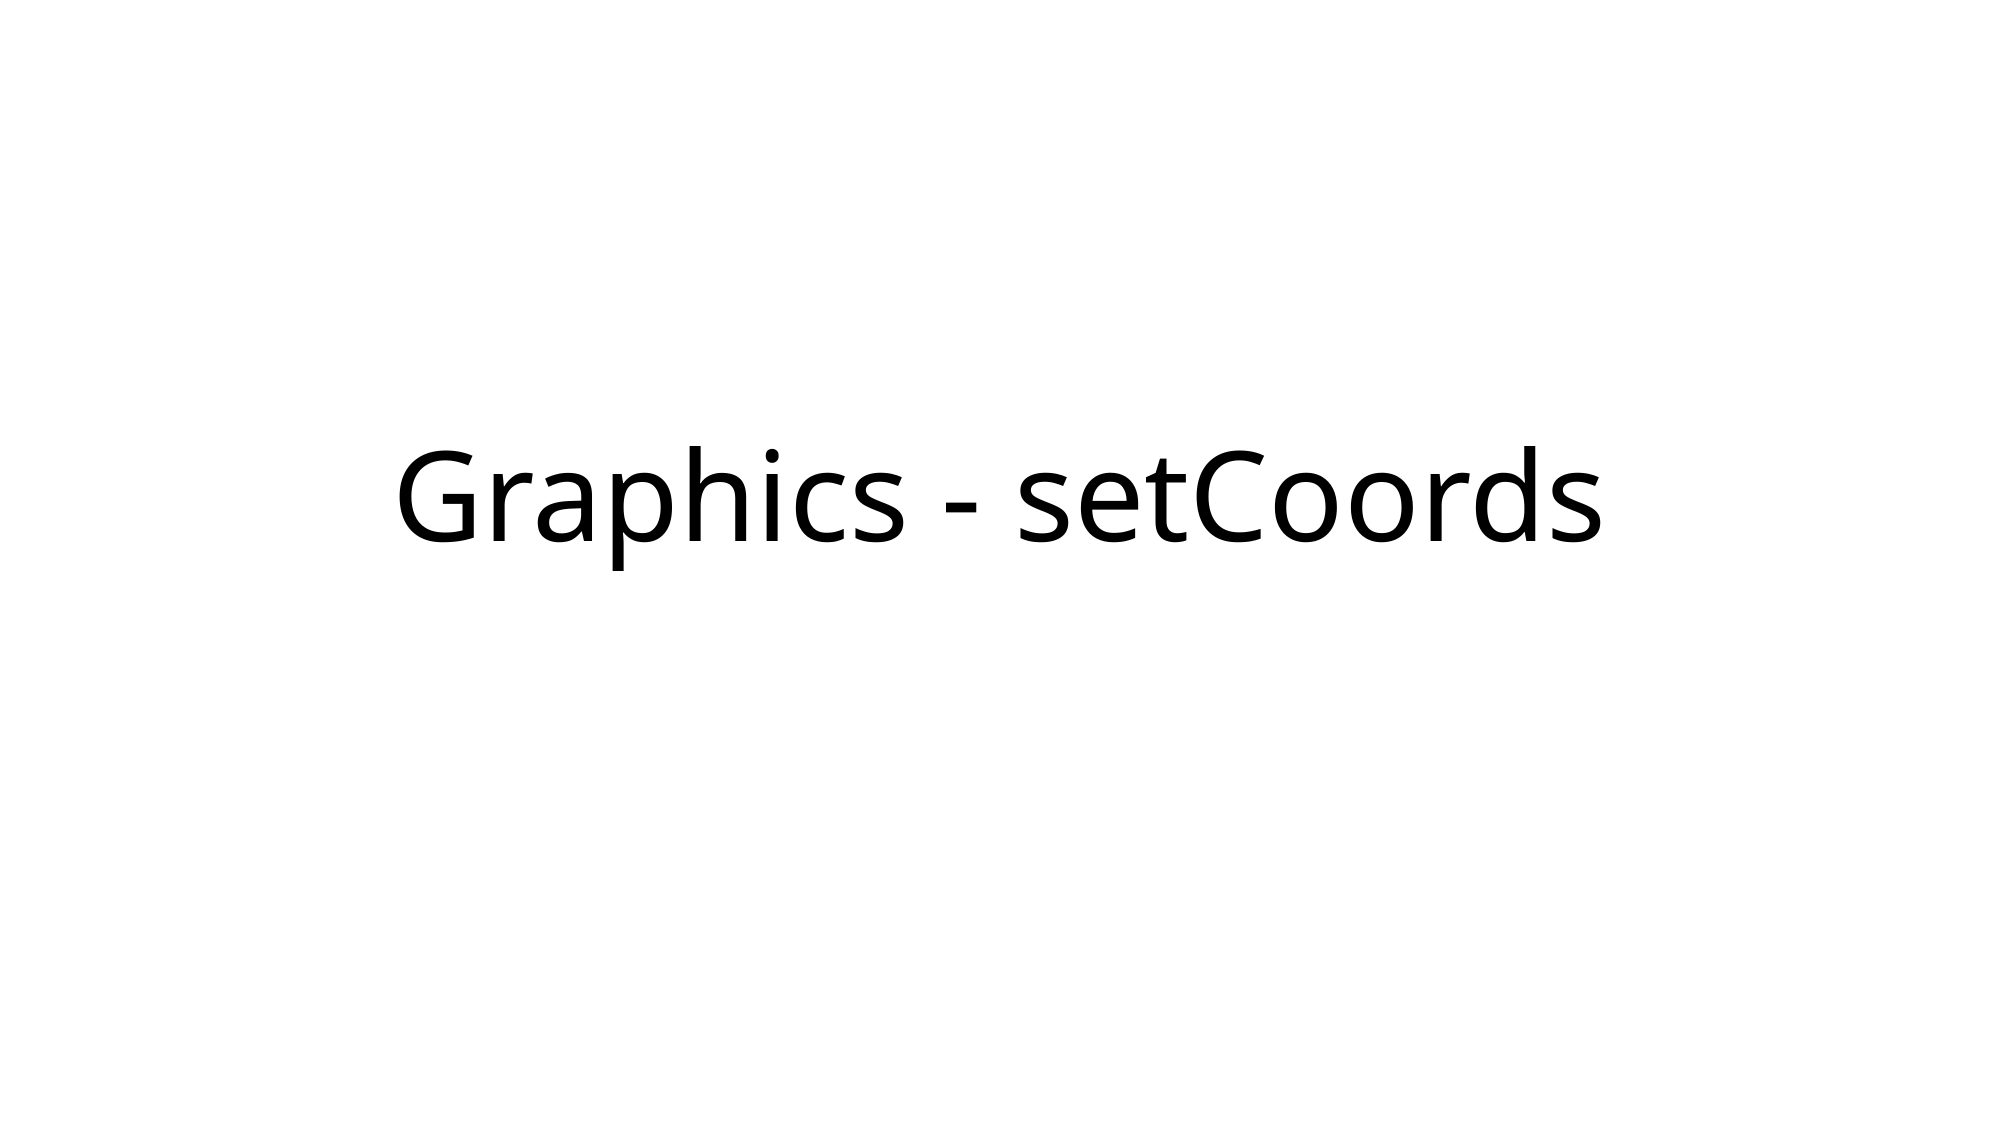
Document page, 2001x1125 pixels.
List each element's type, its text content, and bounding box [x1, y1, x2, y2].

title Graphics - setCoords [249, 184, 1750, 576]
